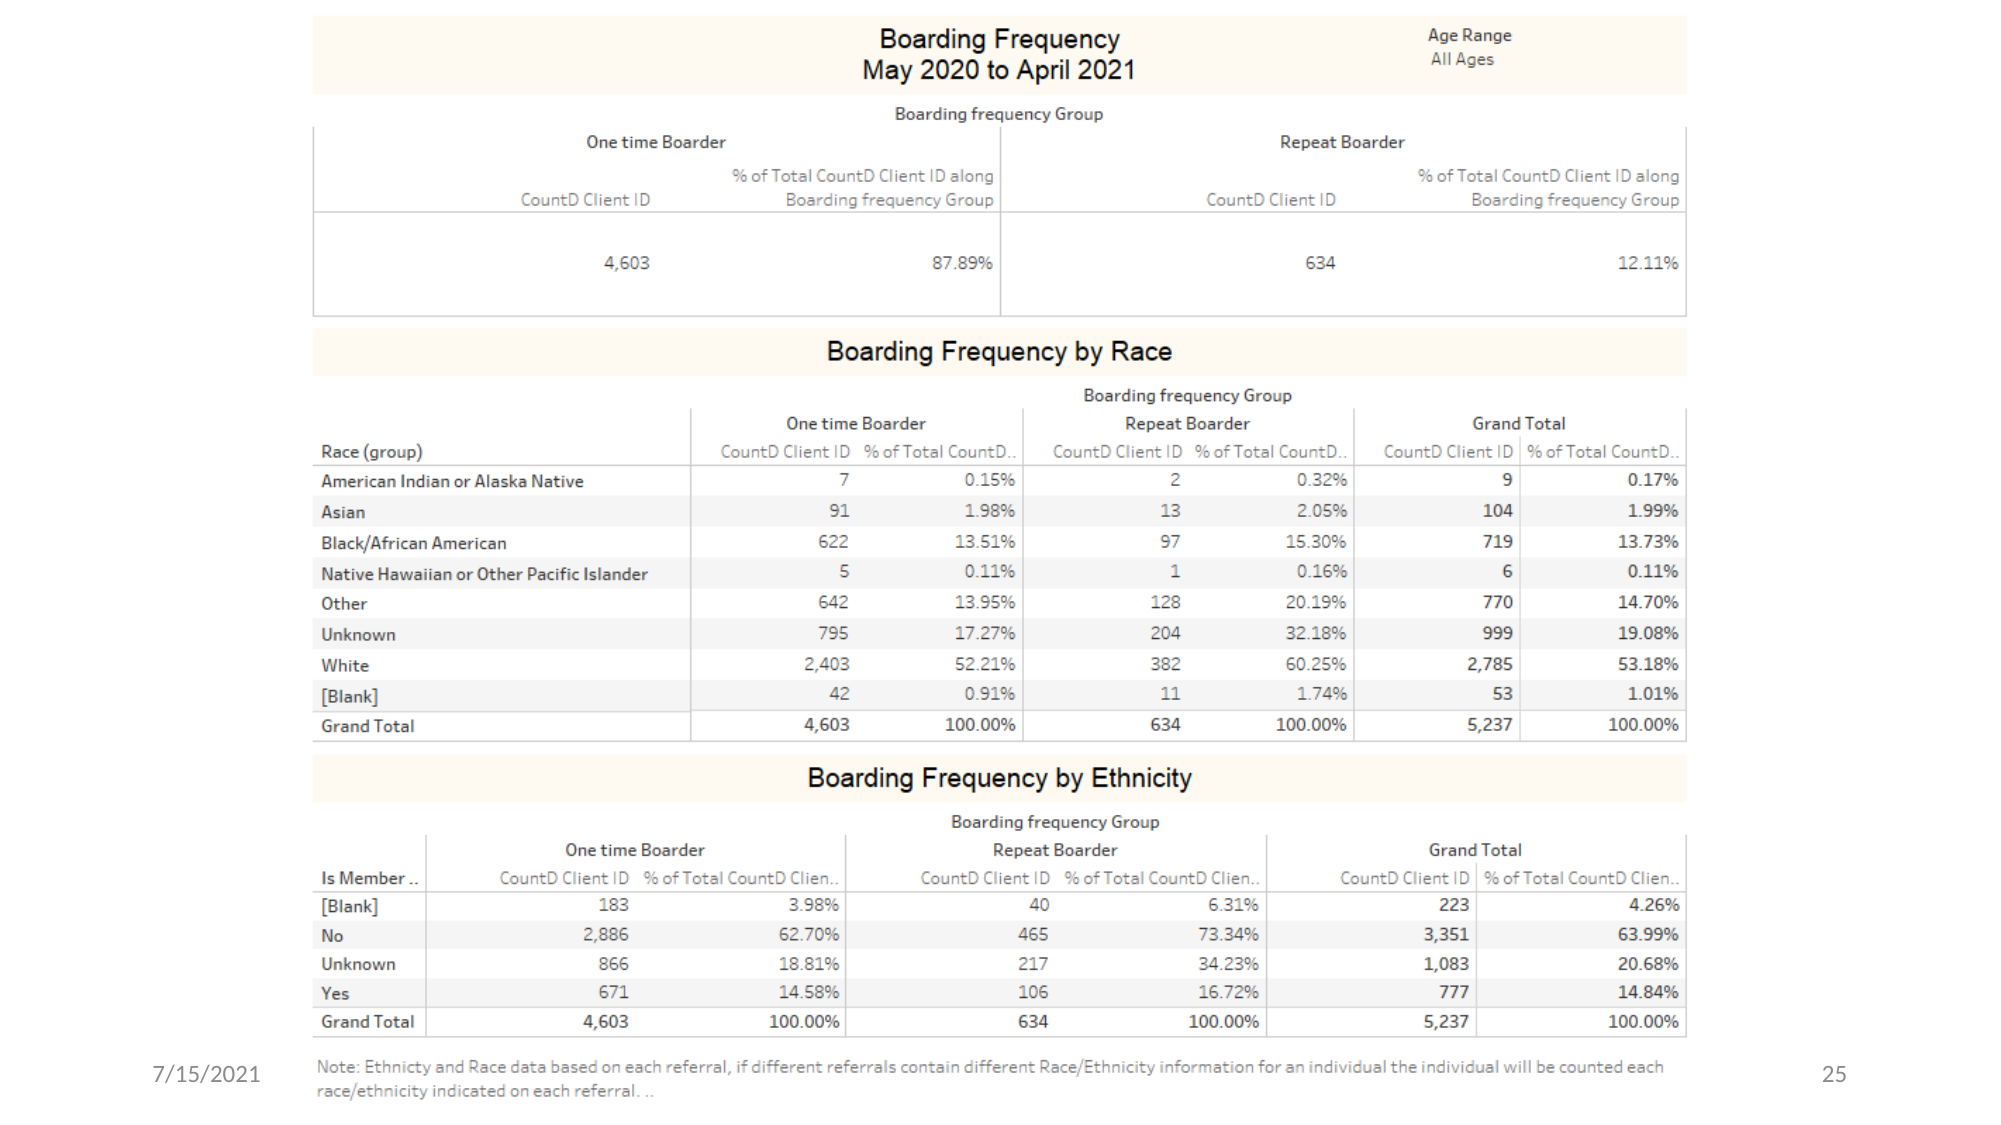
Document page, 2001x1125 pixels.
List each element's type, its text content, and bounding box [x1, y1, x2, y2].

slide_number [137, 1042, 296, 1103]
slide_number 25 [1704, 1042, 1863, 1103]
picture [296, 0, 1704, 1125]
